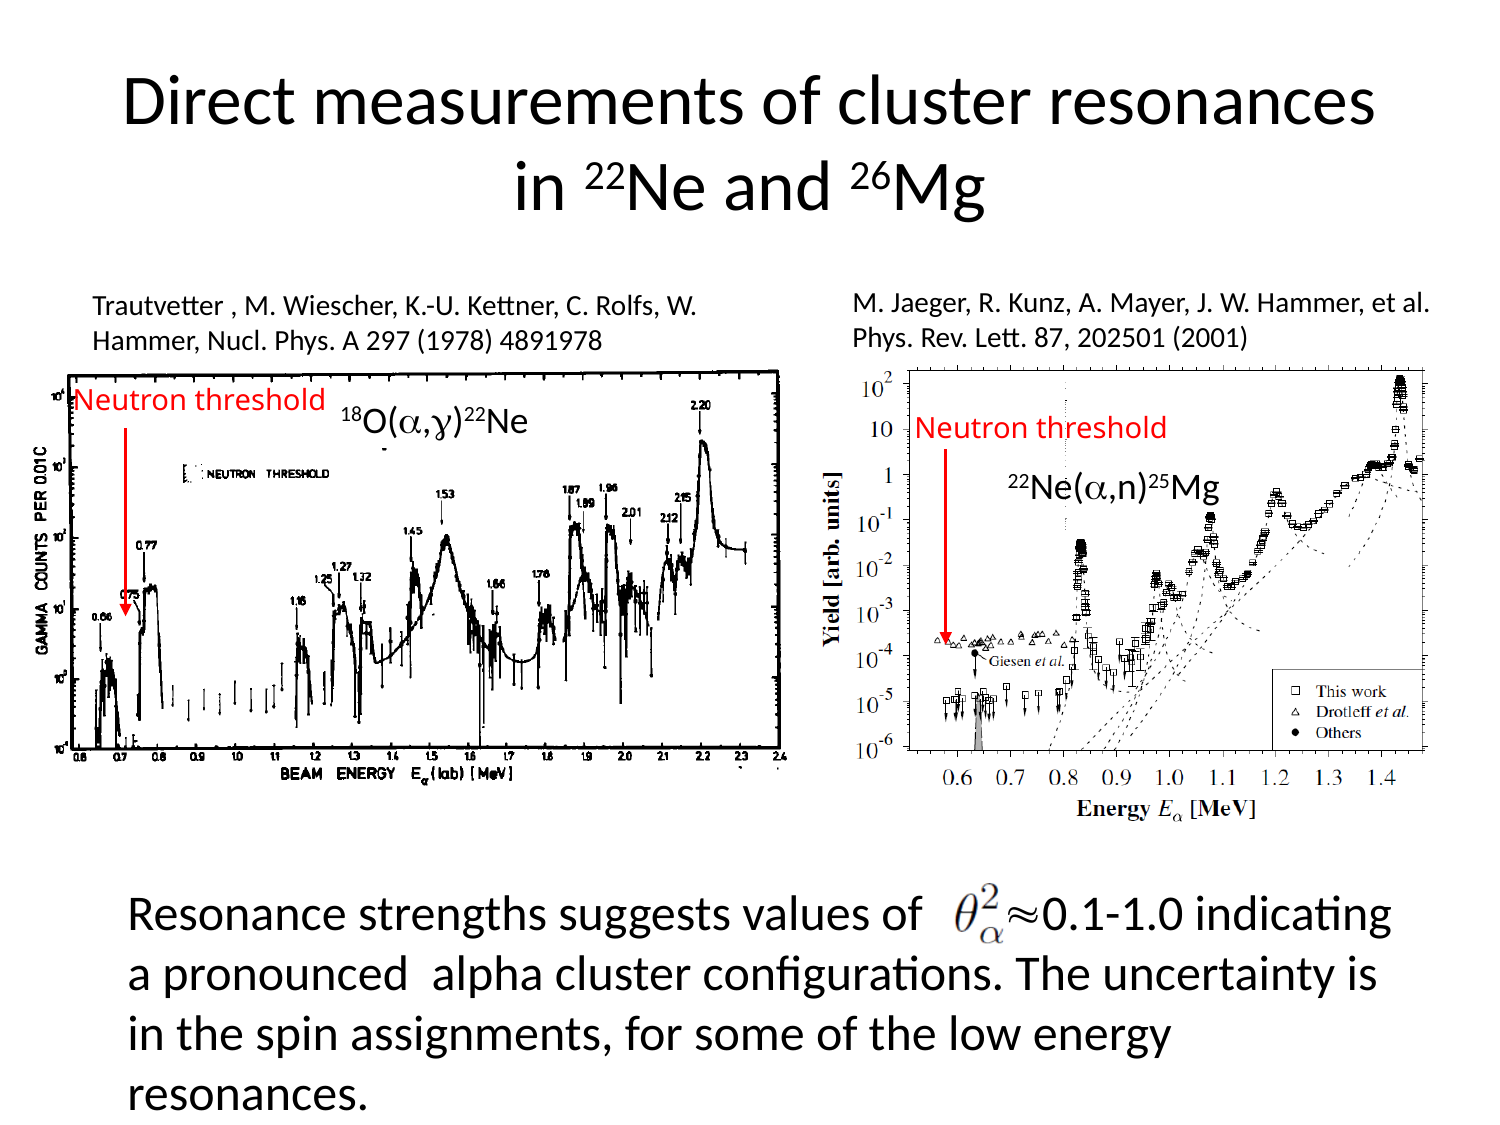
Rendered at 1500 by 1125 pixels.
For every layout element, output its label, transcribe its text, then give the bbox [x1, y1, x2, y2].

picture [0, 355, 1444, 833]
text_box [916, 373, 1166, 645]
text_box M. Jaeger, R. Kunz, A. Mayer, J. W. Hammer, et al. Phys. Rev. Lett. 87, 202501 (2001) [837, 275, 1500, 361]
text_box Trautvetter , M. Wiescher, K.-U. Kettner, C. Rolfs, W. Hammer, Nucl. Phys. A 297 (1978) 4891978 [77, 278, 727, 354]
text_box Resonance strengths suggests values of 0.1-1.0 indicating a pronounced alpha cluster configurations. The uncertainty is in the spin assignments, for some of the low energy resonances. [112, 872, 1438, 1125]
picture [937, 860, 1016, 972]
title Direct measurements of cluster resonances in 22Ne and 26Mg [75, 45, 1425, 233]
